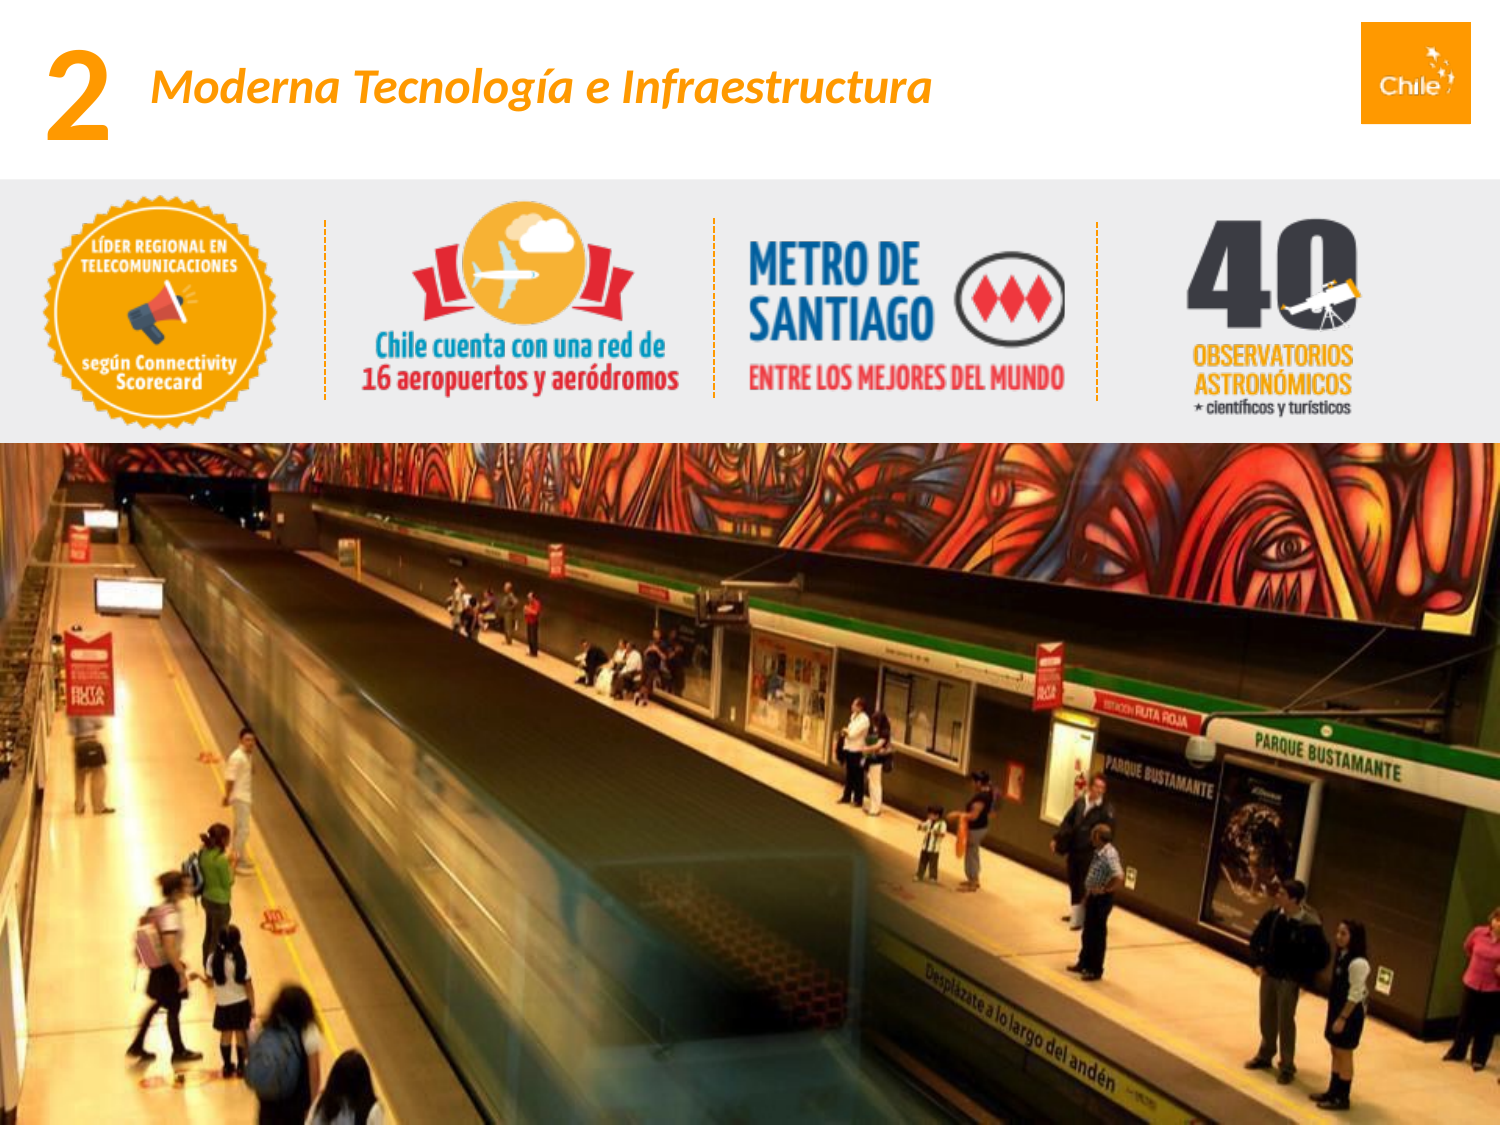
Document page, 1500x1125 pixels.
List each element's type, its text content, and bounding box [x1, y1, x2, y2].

text_box Moderna Tecnología e Infraestructura [155, 45, 1200, 121]
picture [344, 194, 701, 421]
picture [23, 194, 301, 438]
picture [0, 113, 1500, 1125]
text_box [1360, 21, 1472, 112]
text_box 2 [43, 3, 155, 169]
